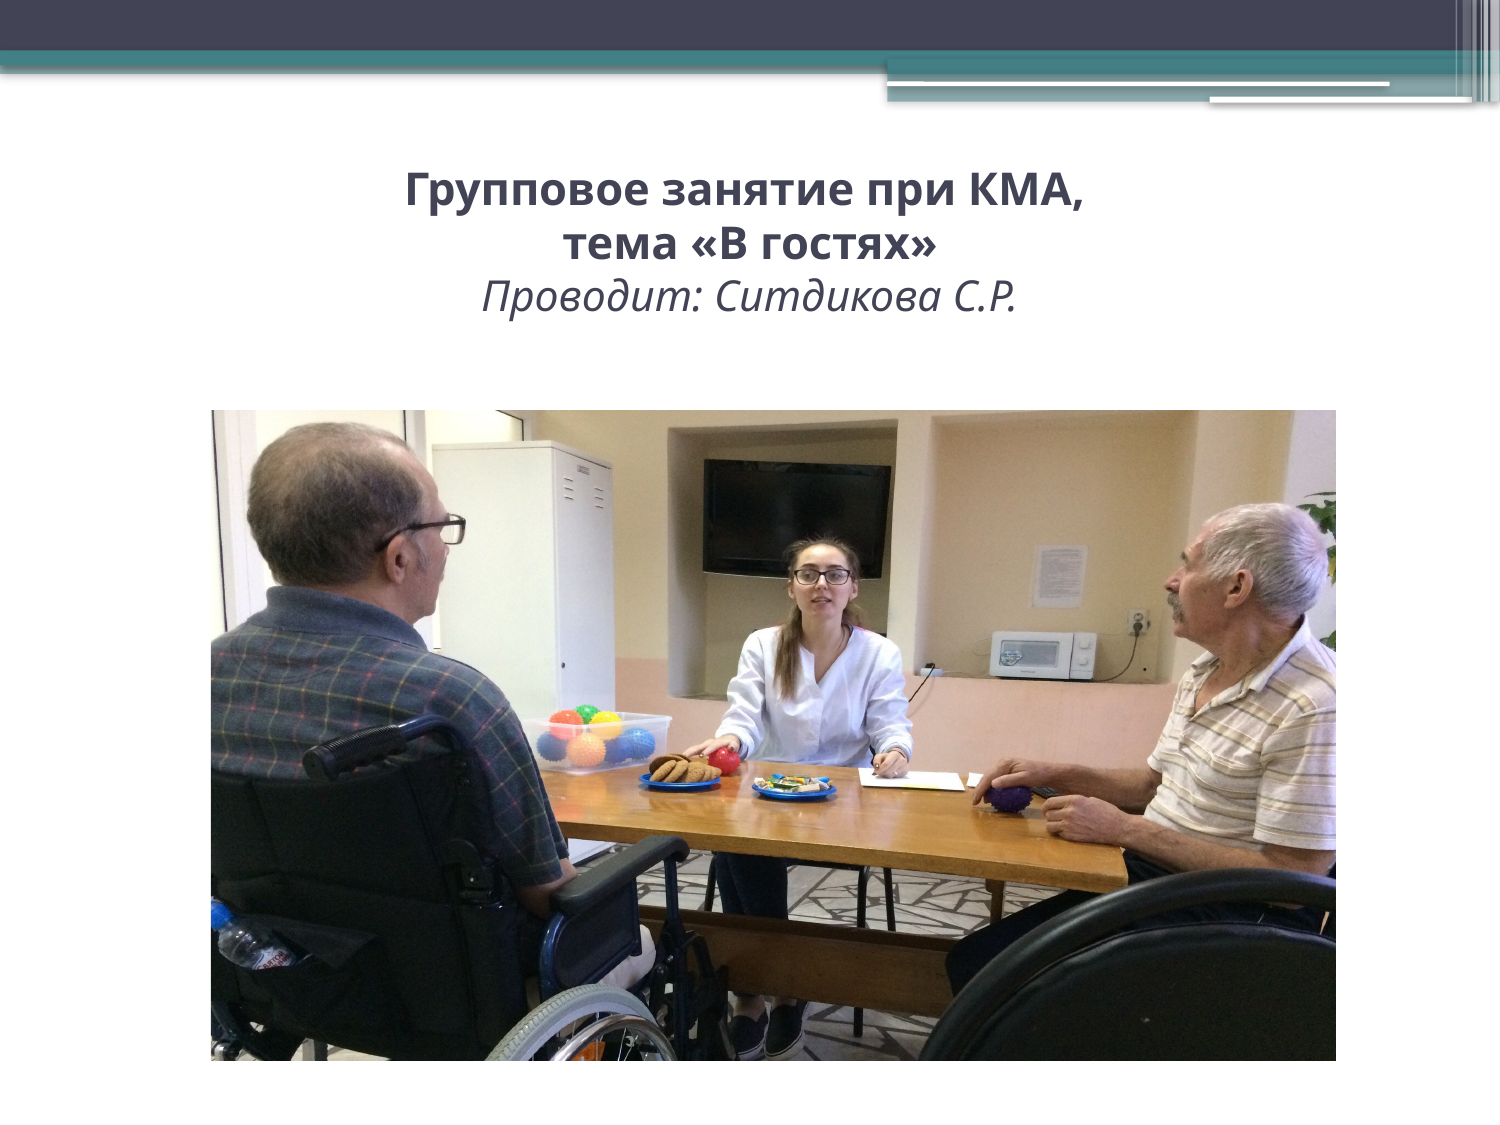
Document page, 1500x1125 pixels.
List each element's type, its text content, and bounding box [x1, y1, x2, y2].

title Групповое занятие при КМА, тема «В гостях» Проводит: Ситдикова С.Р. [35, 152, 1465, 328]
picture [210, 409, 1337, 1061]
